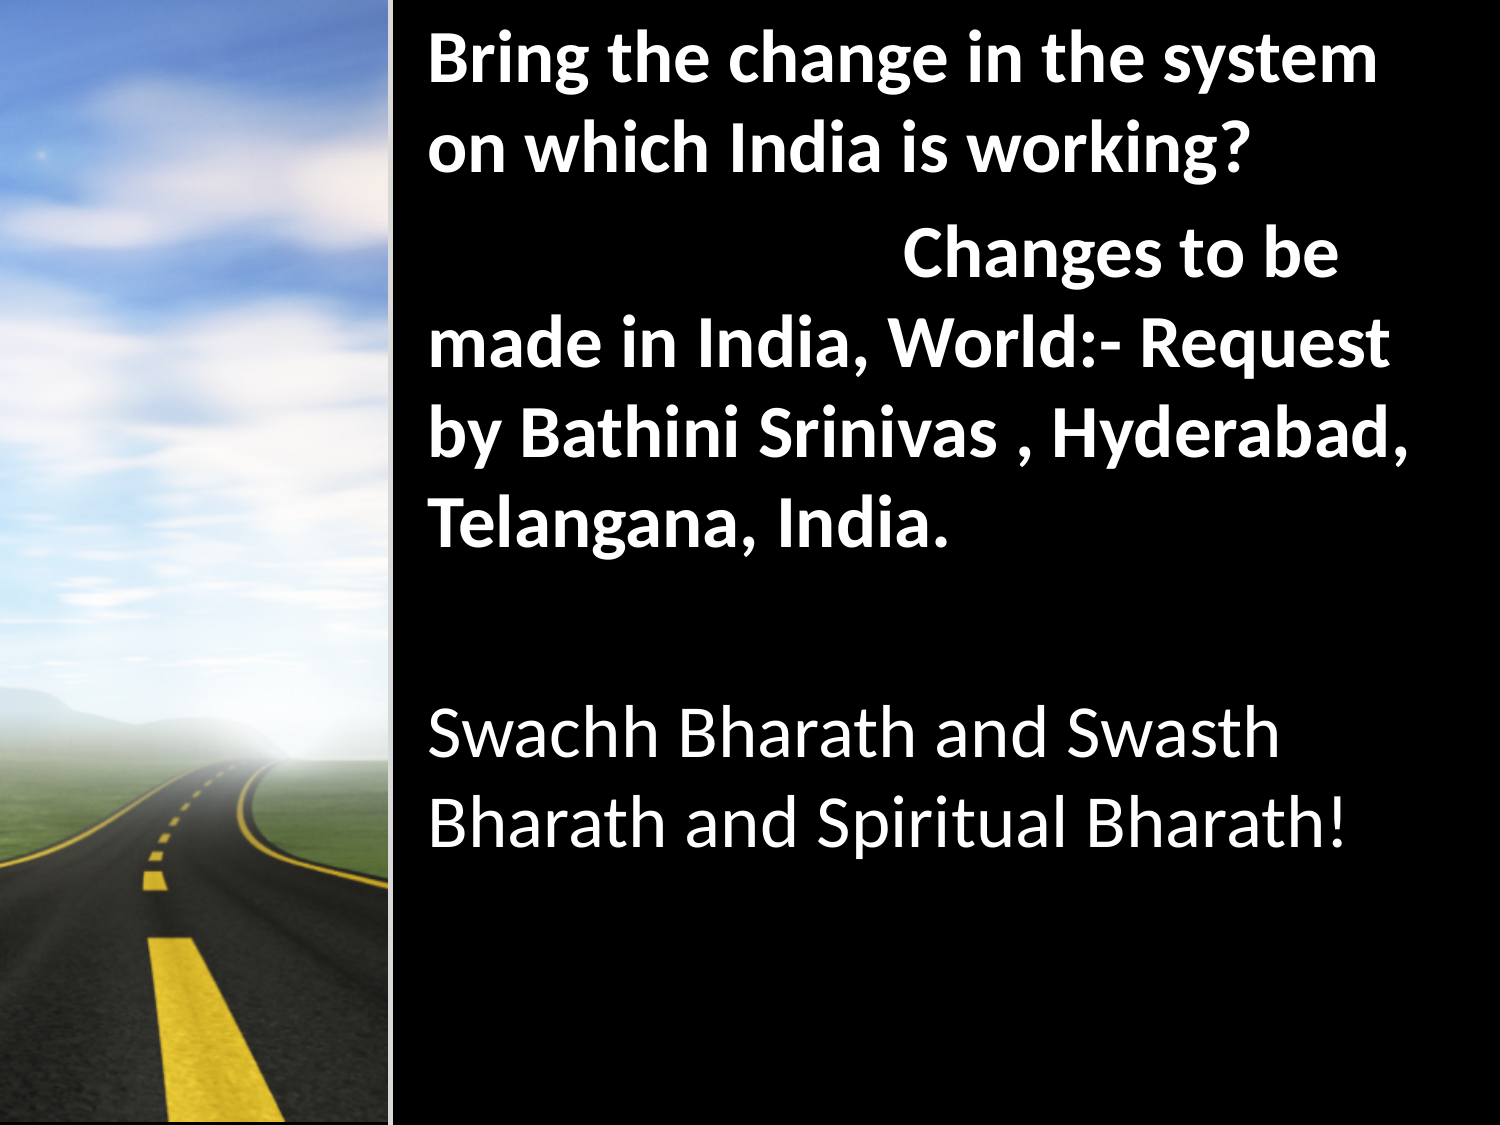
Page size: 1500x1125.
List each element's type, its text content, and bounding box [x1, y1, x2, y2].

picture [0, 0, 388, 1122]
list Bring the change in the system on which India is working? Changes to be made in India, World:- Request by Bathini Srinivas , Hyderabad, Telangana, India. Swachh Bharath and Swasth Bharath and Spiritual Bharath! [412, 0, 1450, 1063]
